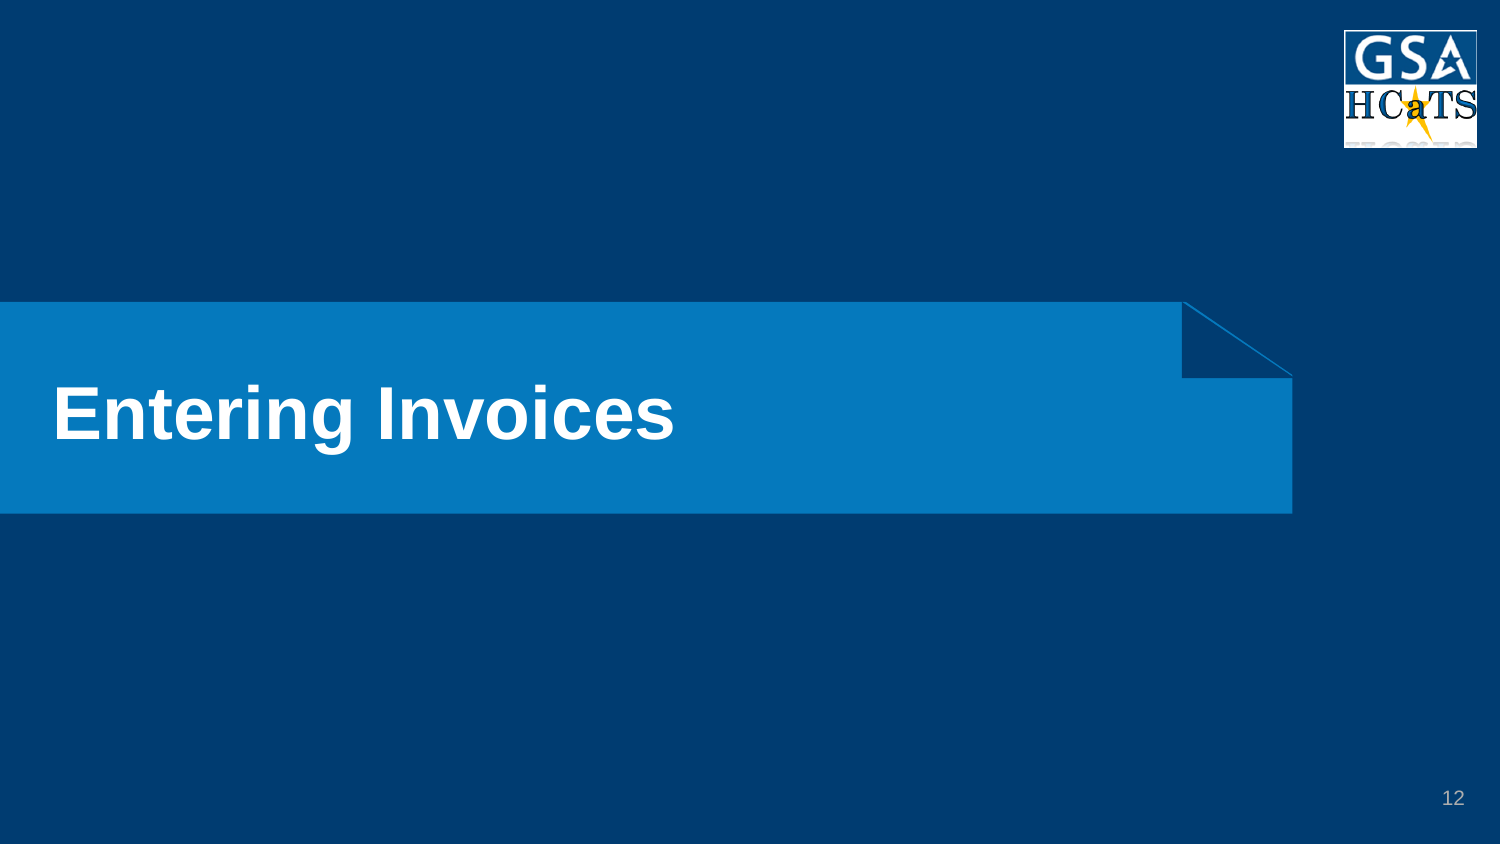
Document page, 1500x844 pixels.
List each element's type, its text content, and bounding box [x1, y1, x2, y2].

slide_number 12 [1389, 764, 1480, 830]
picture [1343, 30, 1478, 149]
title Entering Invoices [37, 330, 1025, 489]
